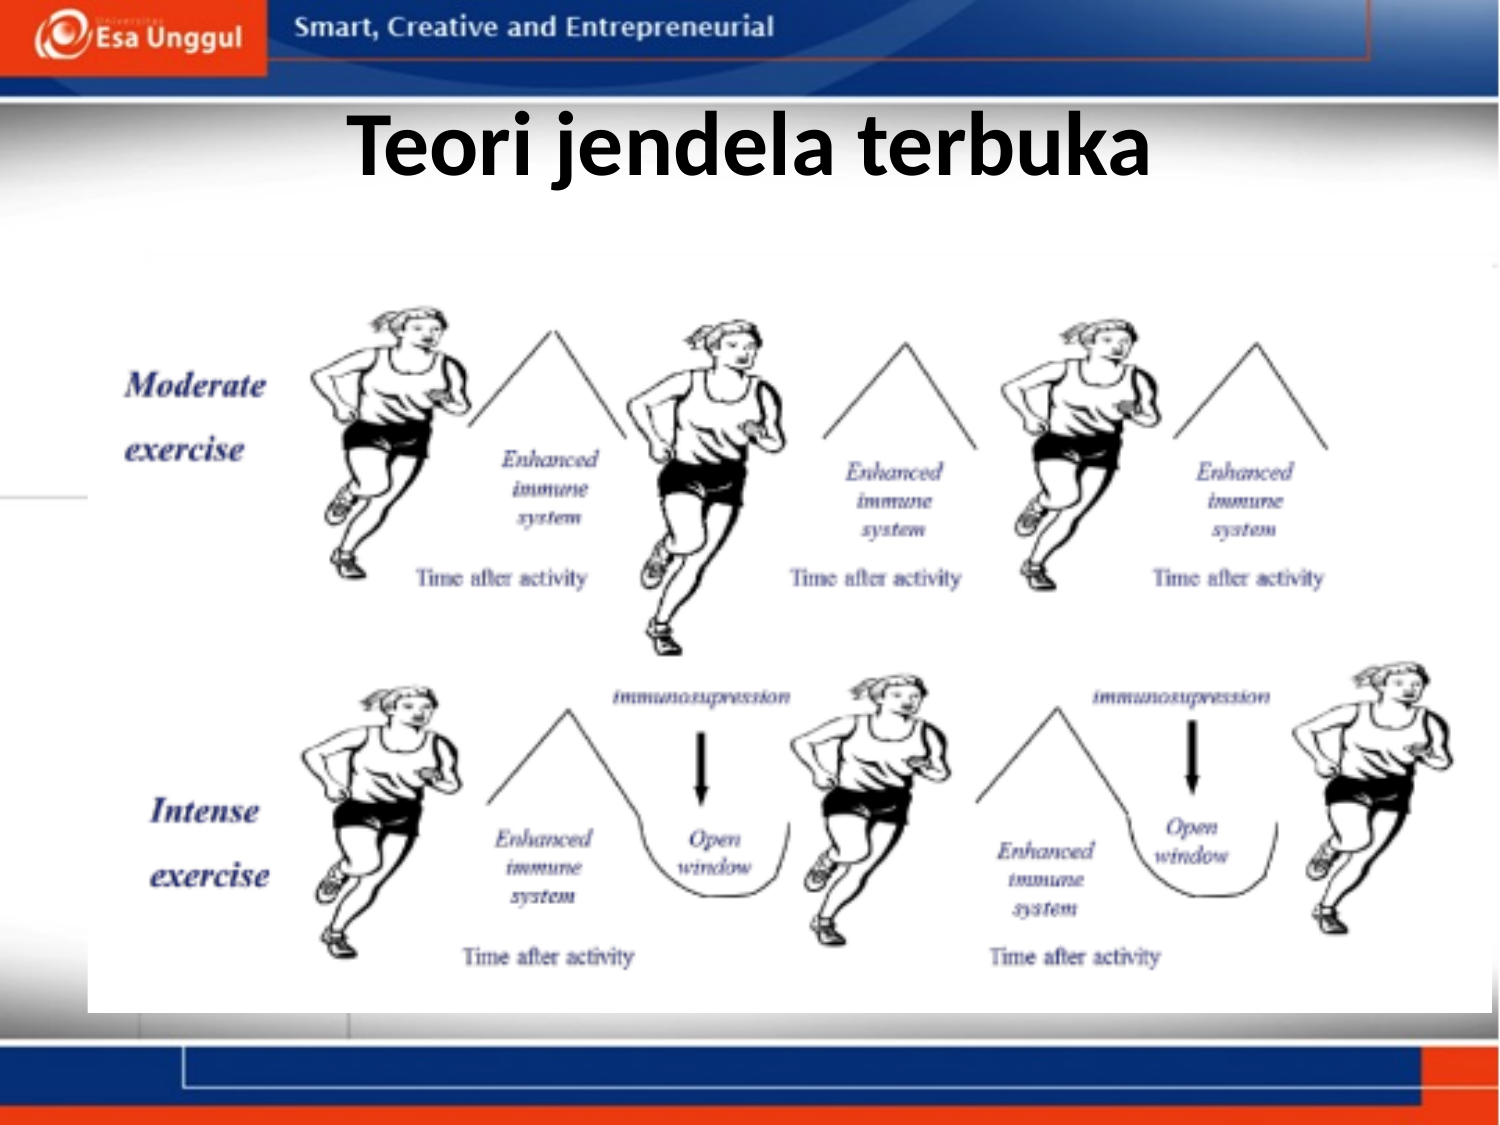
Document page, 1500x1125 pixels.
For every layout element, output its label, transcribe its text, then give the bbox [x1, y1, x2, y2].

picture [0, 0, 1500, 1125]
title Teori jendela terbuka [75, 45, 1425, 233]
